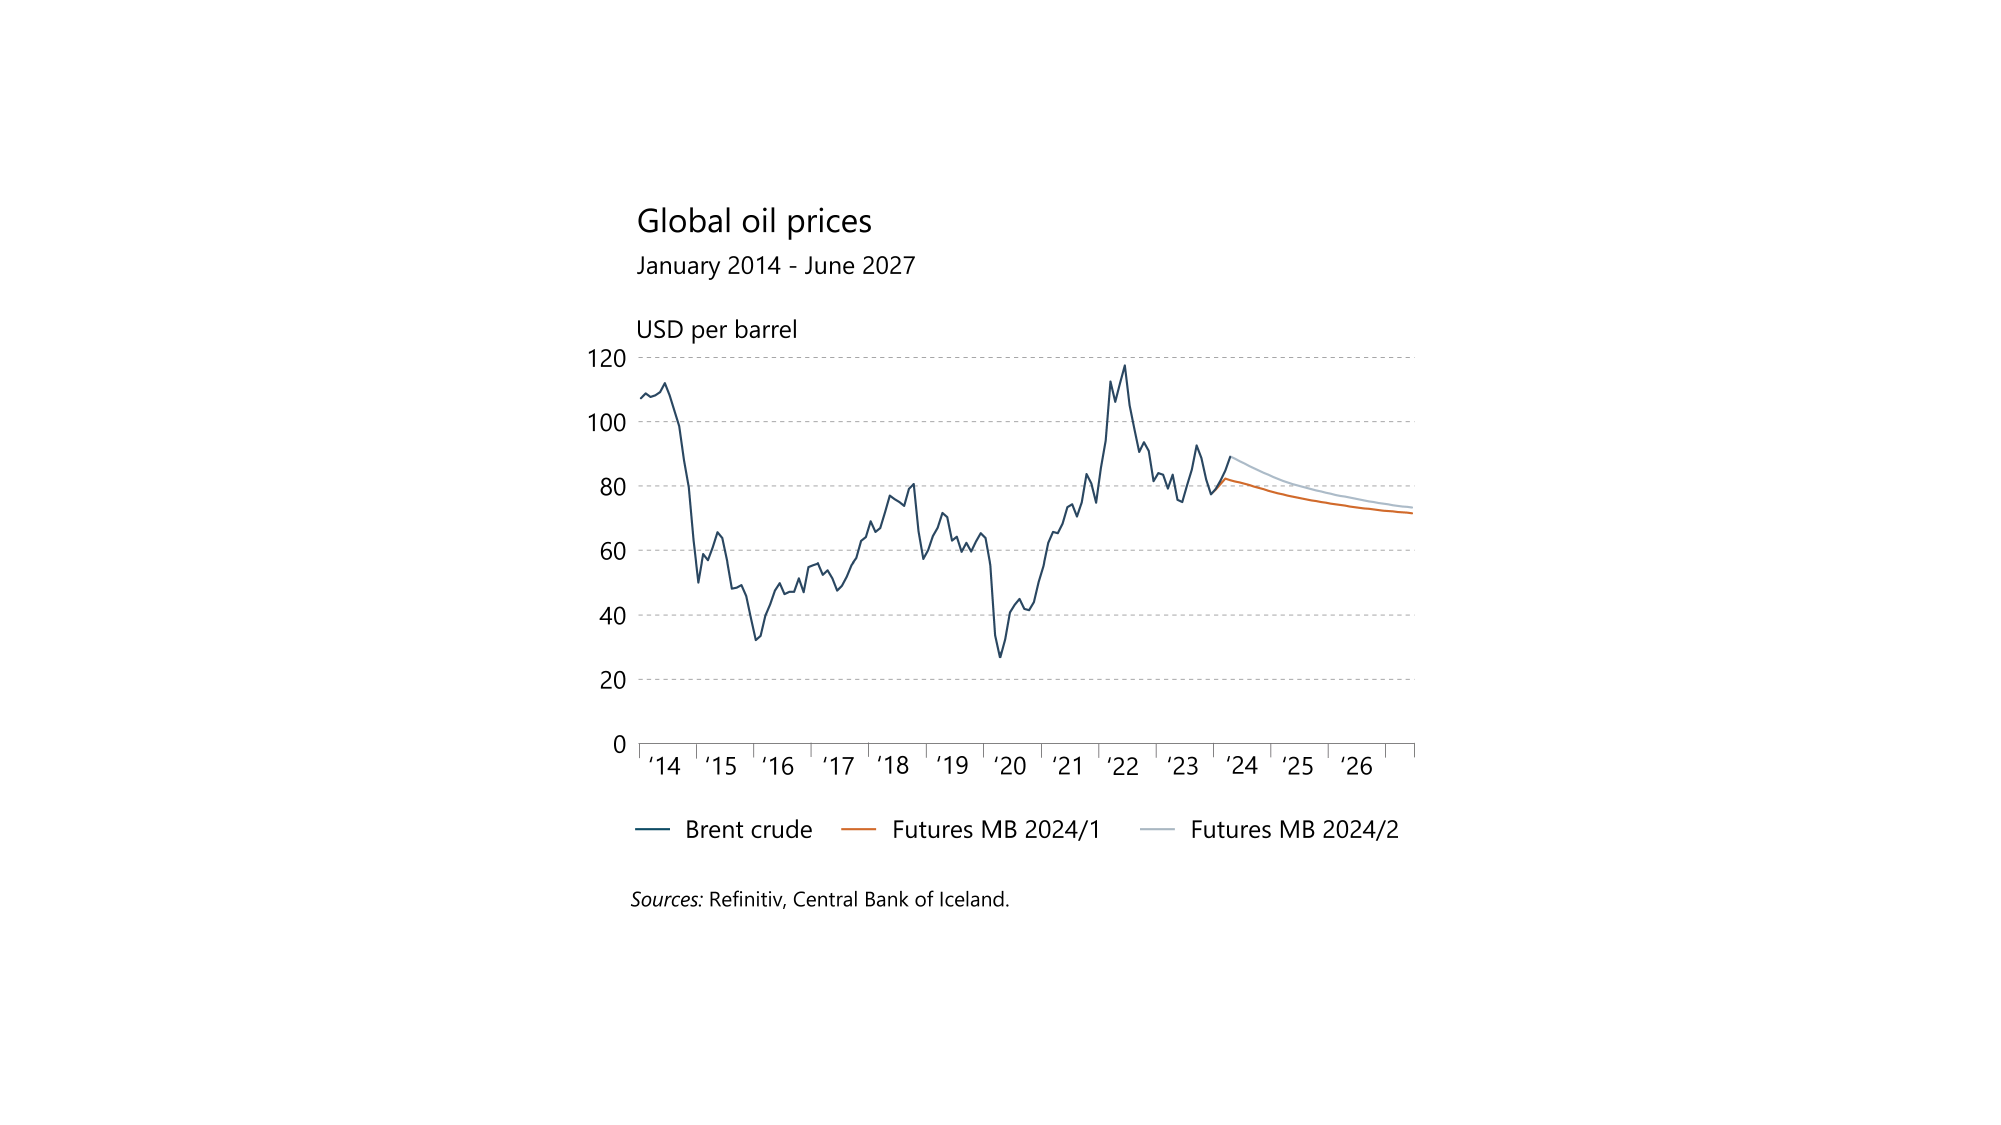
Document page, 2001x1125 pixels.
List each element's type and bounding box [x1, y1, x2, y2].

picture [585, 203, 1415, 922]
